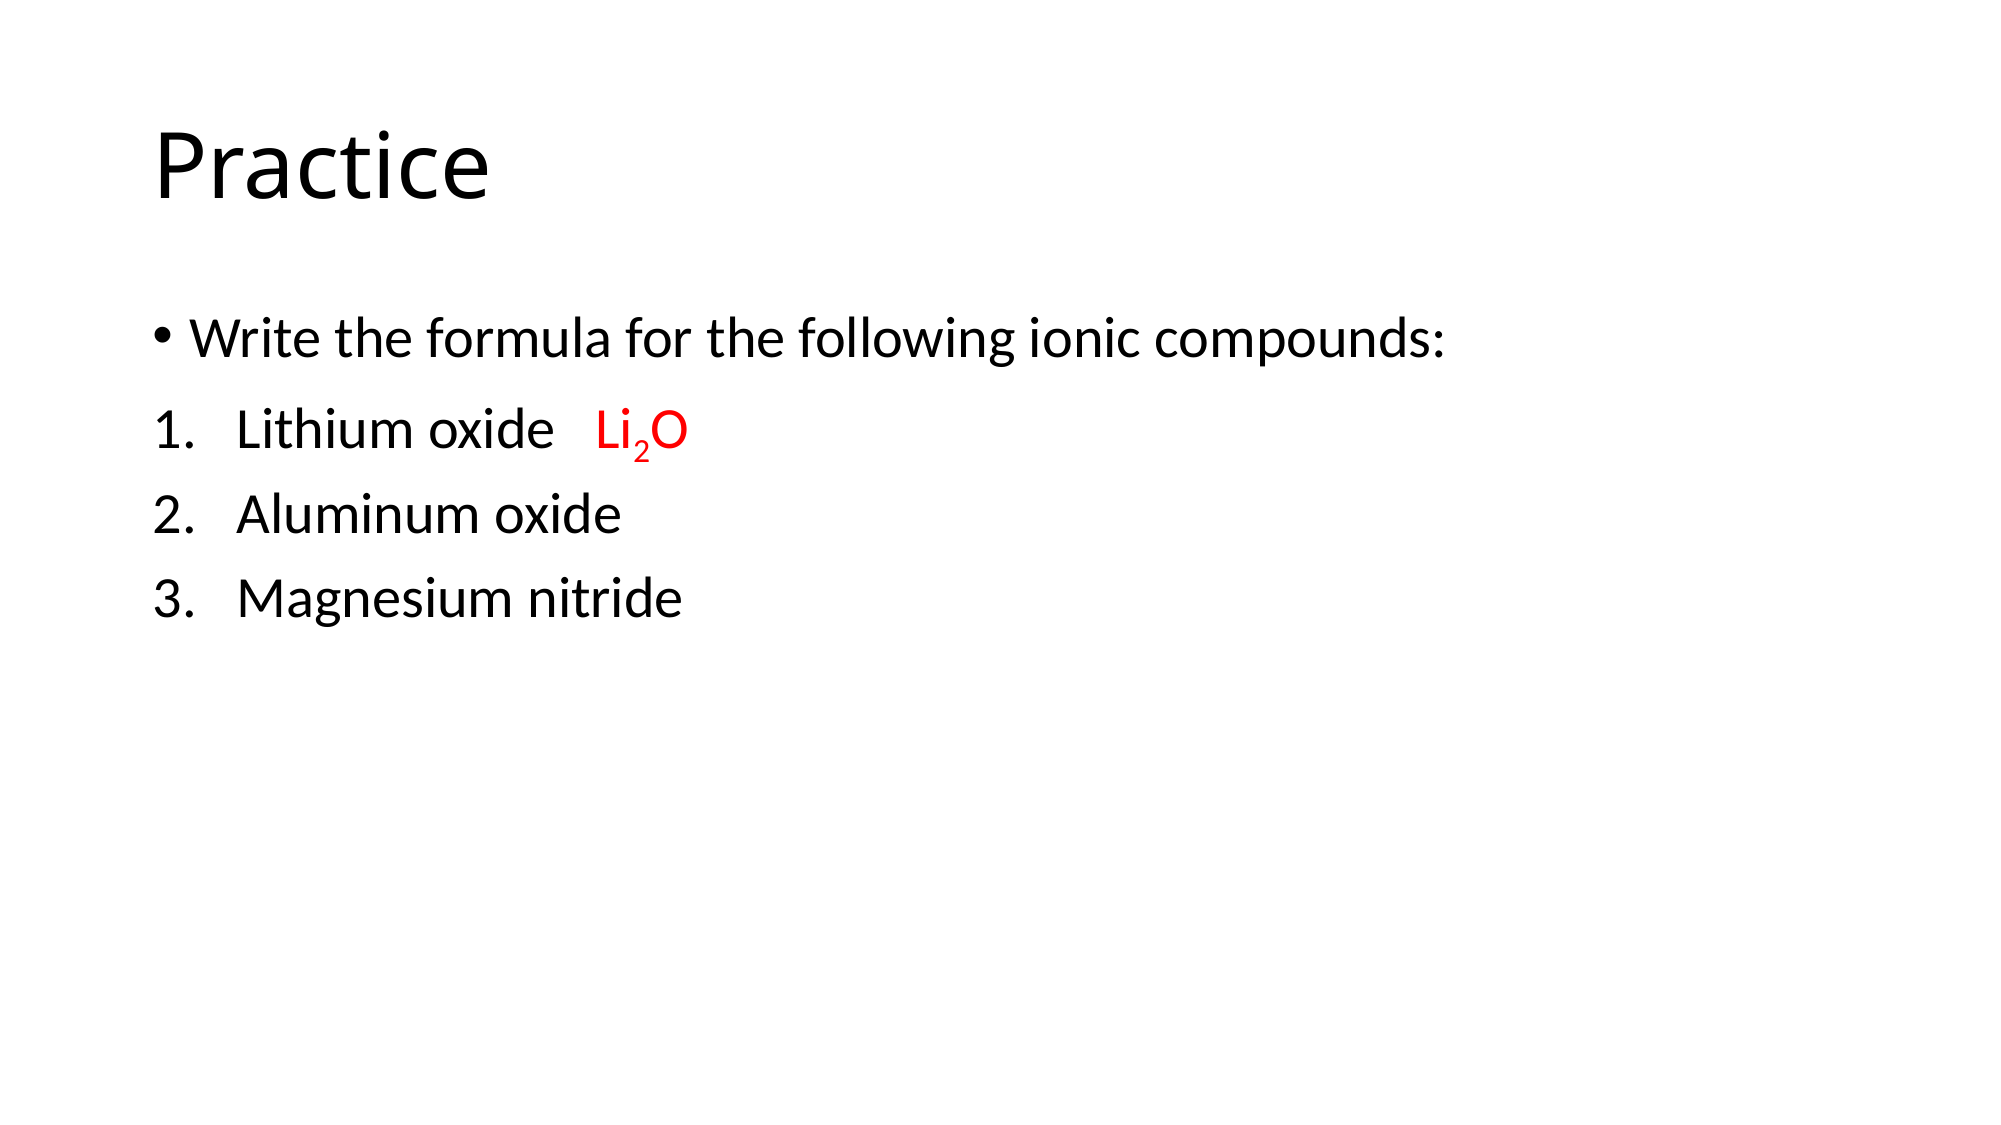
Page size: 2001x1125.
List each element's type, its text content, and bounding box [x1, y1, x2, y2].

title Practice [137, 59, 1863, 278]
list Write the formula for the following ionic compounds: Lithium oxide Li2O Aluminum oxide Magnesium nitride [137, 299, 1863, 1014]
